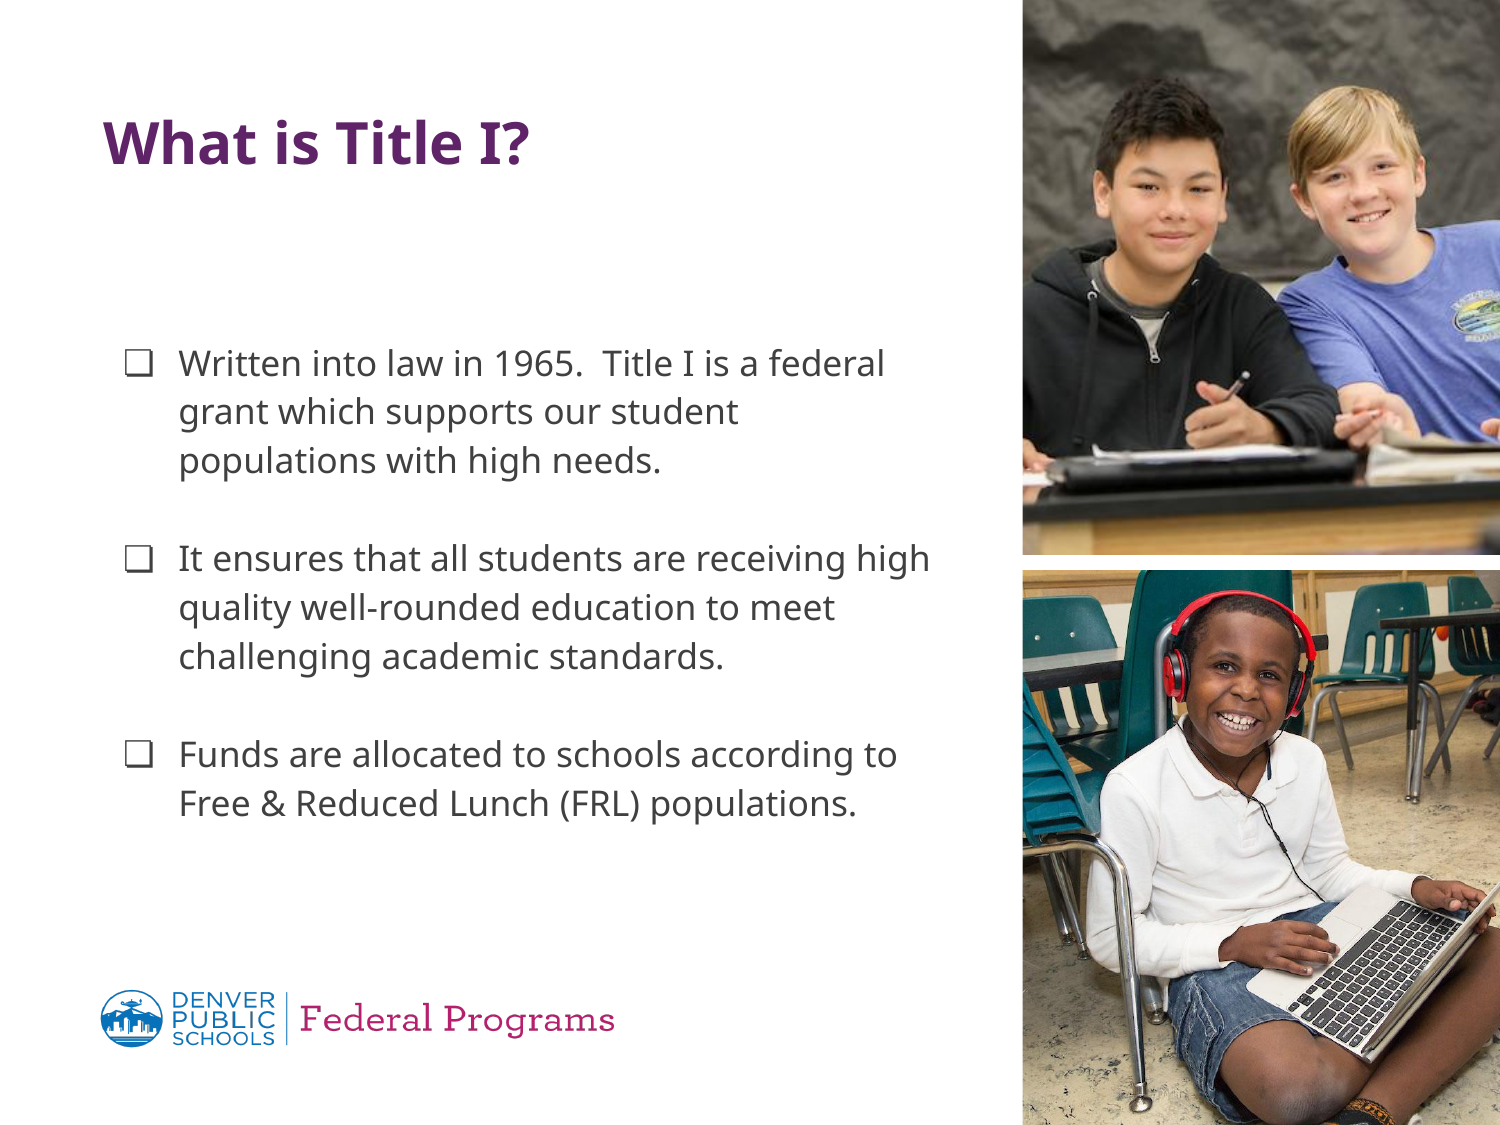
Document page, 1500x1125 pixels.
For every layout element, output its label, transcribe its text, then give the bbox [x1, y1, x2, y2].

picture [88, 978, 626, 1057]
picture [1022, 570, 1500, 1125]
list Written into law in 1965. Title I is a federal grant which supports our student populations with high needs. It ensures that all students are receiving high quality well-rounded education to meet challenging academic standards. Funds are allocated to schools according to Free & Reduced Lunch (FRL) populations. [88, 279, 950, 908]
picture [1022, 0, 1500, 555]
title What is Title I? [88, 91, 950, 186]
